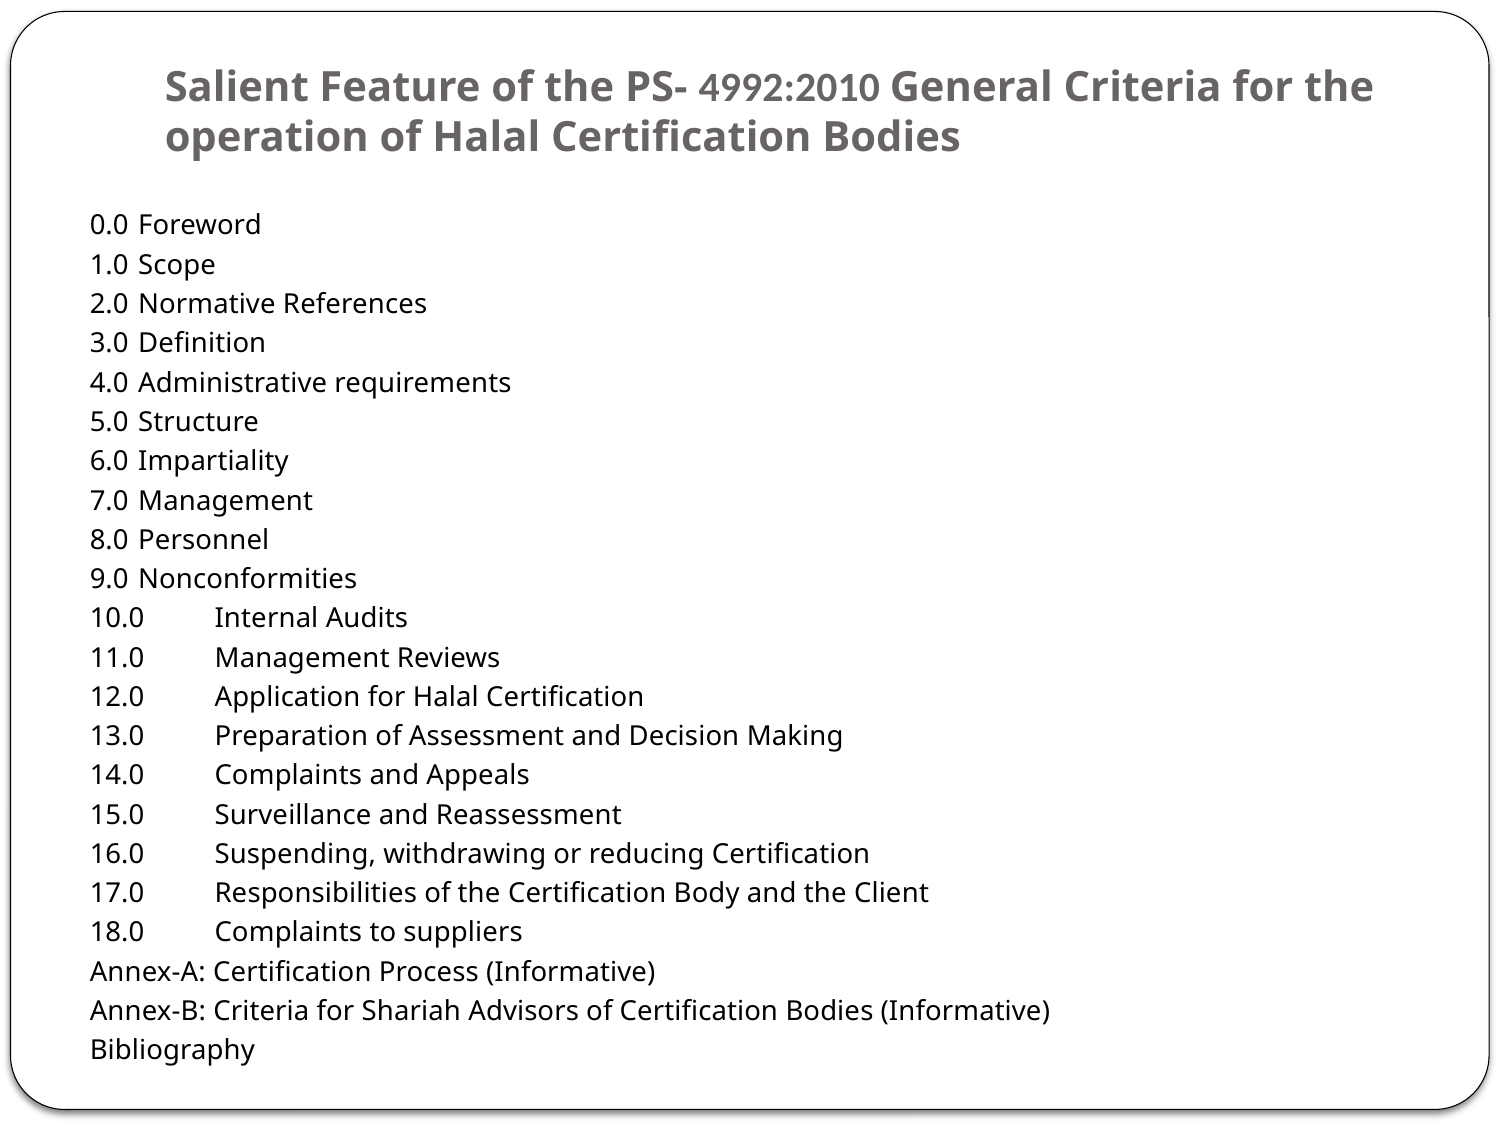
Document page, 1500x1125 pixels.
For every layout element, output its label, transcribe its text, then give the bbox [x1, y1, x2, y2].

title Salient Feature of the PS- 4992:2010 General Criteria for the operation of Halal Certification Bodies [150, 45, 1425, 175]
list 0.0 Foreword 1.0 Scope 2.0 Normative References 3.0 Definition 4.0 Administrative requirements 5.0 Structure 6.0 Impartiality 7.0 Management 8.0 Personnel 9.0 Nonconformities 10.0 Internal Audits 11.0 Management Reviews 12.0 Application for Halal Certification 13.0 Preparation of Assessment and Decision Making 14.0 Complaints and Appeals 15.0 Surveillance and Reassessment 16.0 Suspending, withdrawing or reducing Certification 17.0 Responsibilities of the Certification Body and the Client 18.0 Complaints to suppliers Annex-A: Certification Process (Informative) Annex-B: Criteria for Shariah Advisors of Certification Bodies (Informative) Bibliography [75, 200, 1425, 1088]
